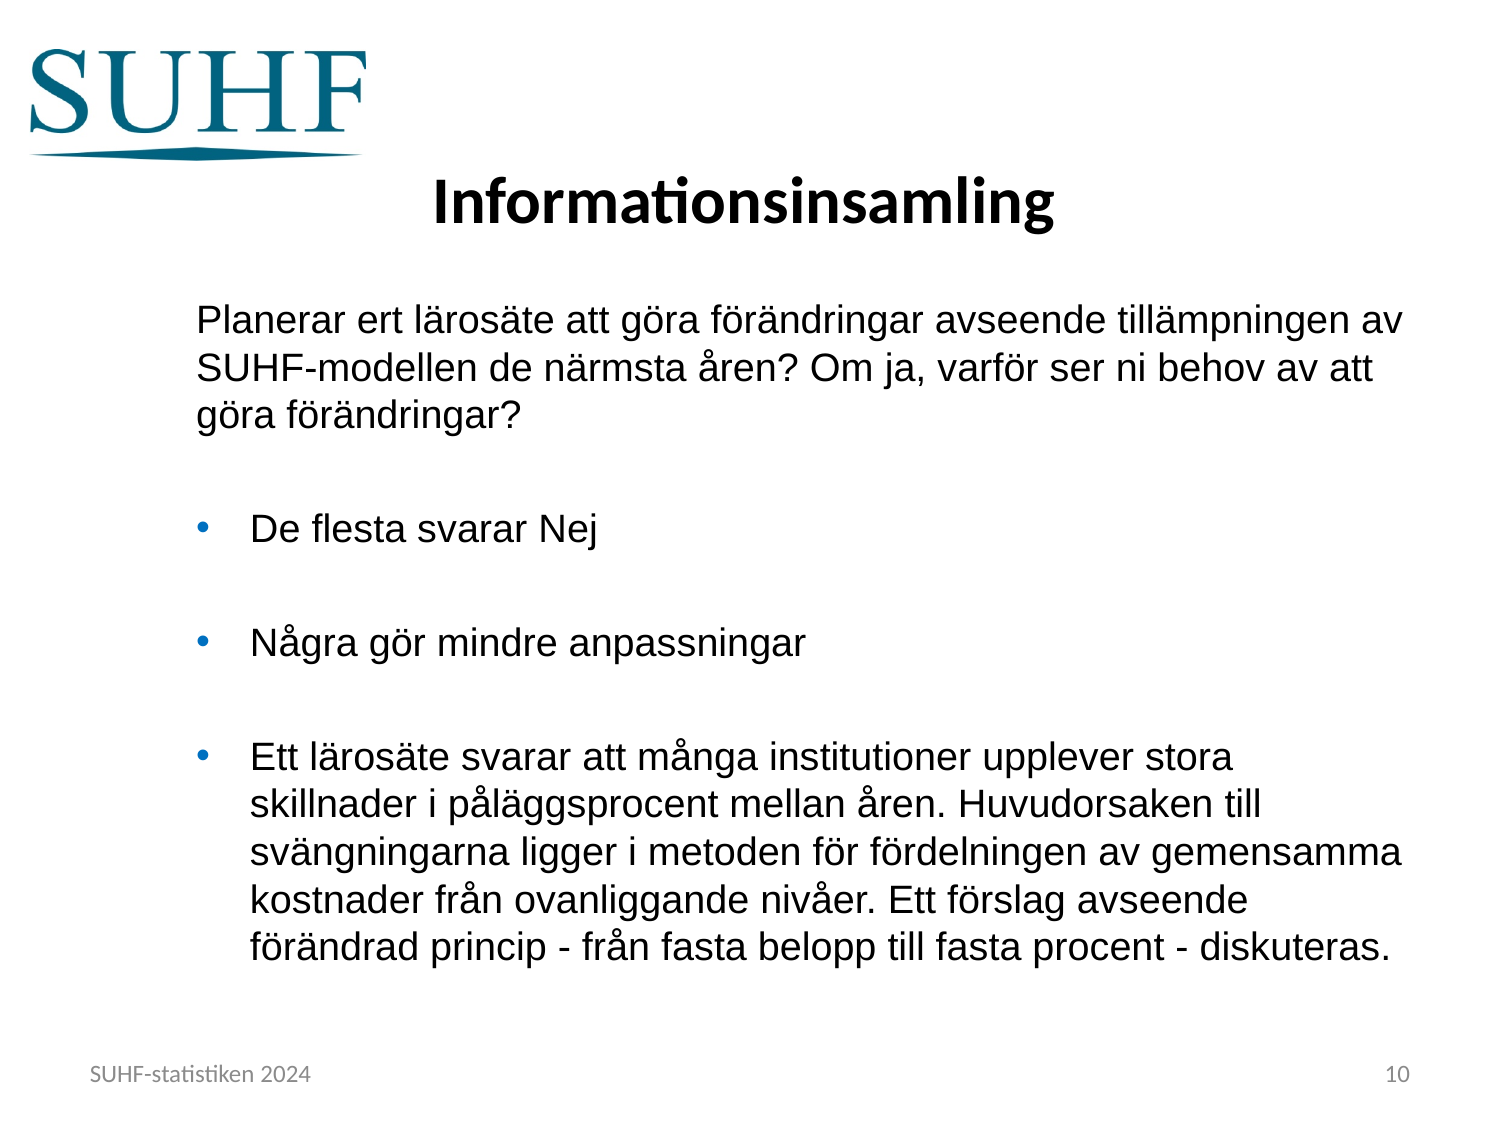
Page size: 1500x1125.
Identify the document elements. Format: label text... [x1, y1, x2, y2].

slide_number 10 [1210, 1042, 1425, 1103]
text_box Informationsinsamling [76, 128, 1427, 266]
text_box SUHF-statistiken 2024 [75, 1042, 868, 1103]
text_box Planerar ert lärosäte att göra förändringar avseende tillämpningen av SUHF-modellen de närmsta åren? Om ja, varför ser ni behov av att göra förändringar? De flesta svarar Nej Några gör mindre anpassningar Ett lärosäte svarar att många institutioner upplever stora skillnader i påläggsprocent mellan åren. Huvudorsaken till svängningarna ligger i metoden för fördelningen av gemensamma kostnader från ovanliggande nivåer. Ett förslag avseende förändrad princip - från fasta belopp till fasta procent - diskuteras. [181, 286, 1424, 1024]
picture [29, 49, 367, 162]
